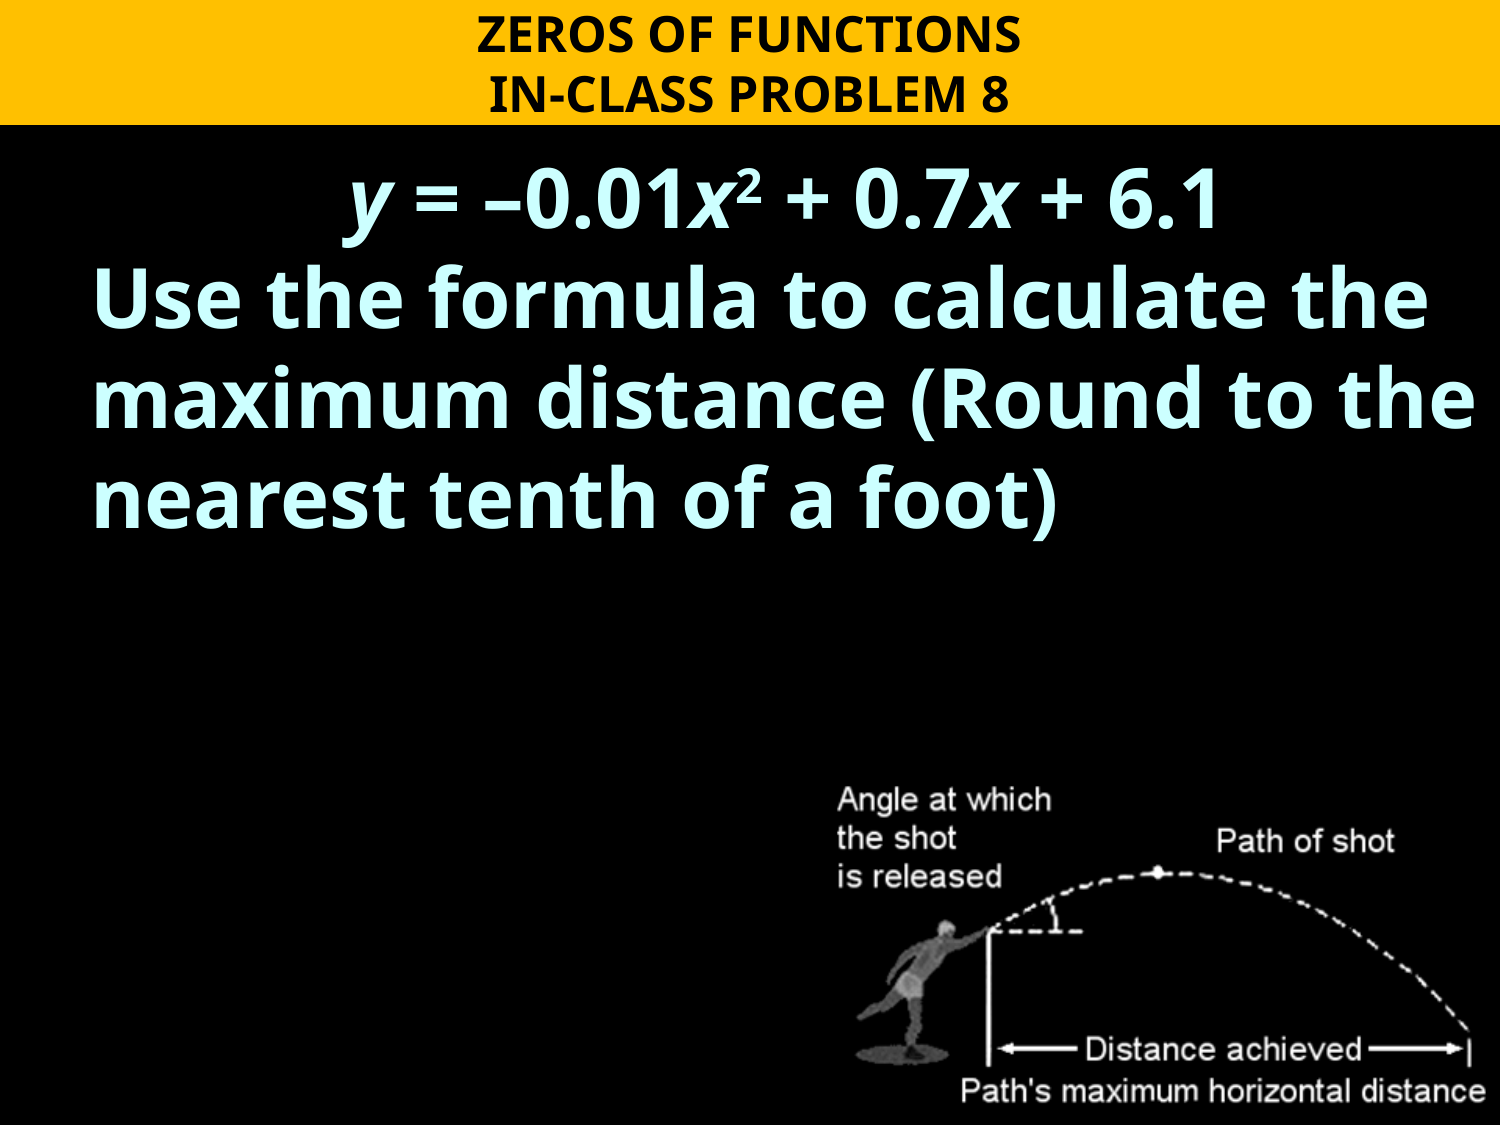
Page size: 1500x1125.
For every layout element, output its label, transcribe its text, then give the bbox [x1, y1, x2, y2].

text_box ZEROS OF FUNCTIONS IN-CLASS PROBLEM 8 [0, 0, 1500, 125]
list y = –0.01x2 + 0.7x + 6.1 Use the formula to calculate the maximum distance (Round to the nearest tenth of a foot) [75, 137, 1500, 1063]
picture [824, 774, 1500, 1112]
